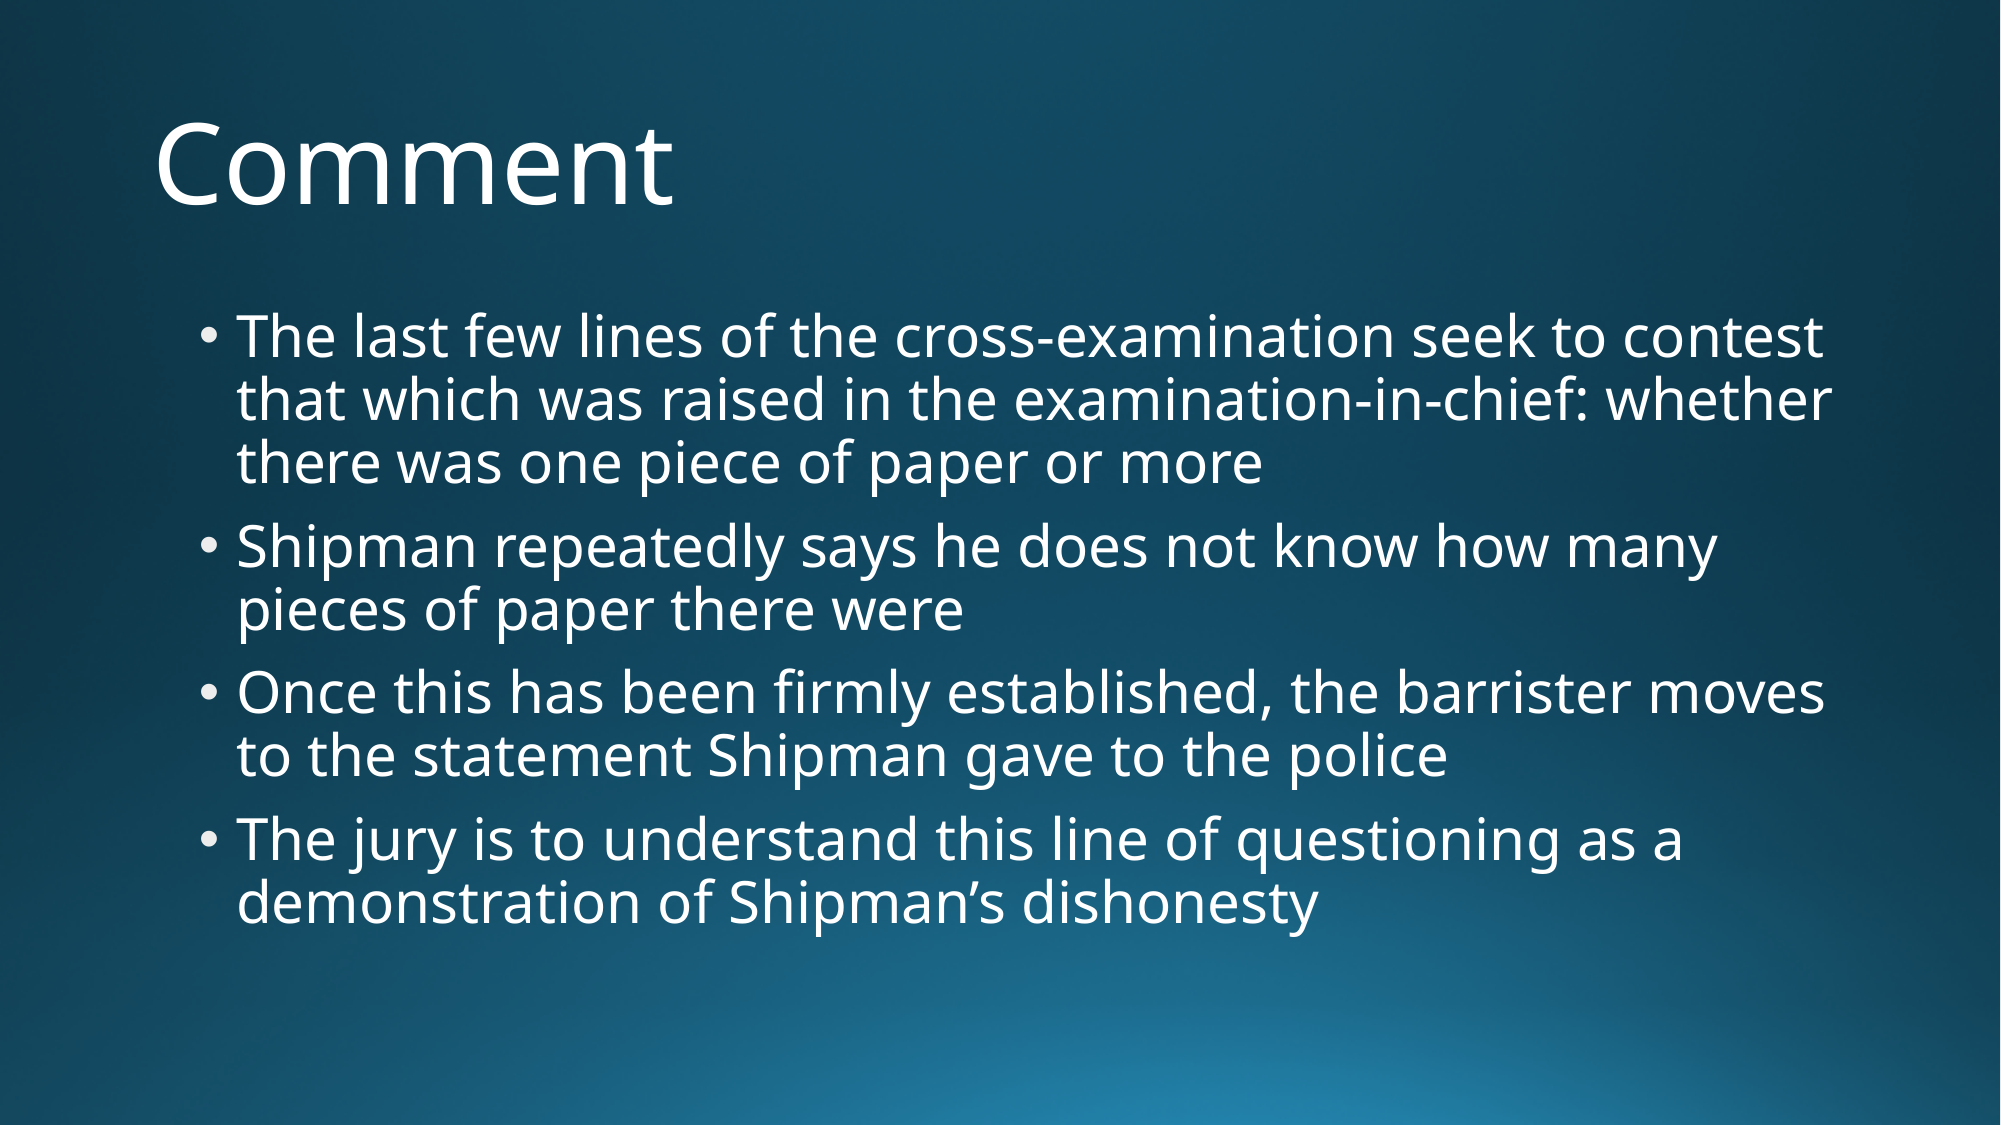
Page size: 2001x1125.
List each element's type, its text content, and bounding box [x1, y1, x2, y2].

title Comment [137, 59, 1863, 278]
list The last few lines of the cross-examination seek to contest that which was raised in the examination-in-chief: whether there was one piece of paper or more Shipman repeatedly says he does not know how many pieces of paper there were Once this has been firmly established, the barrister moves to the statement Shipman gave to the police The jury is to understand this line of questioning as a demonstration of Shipman’s dishonesty [183, 299, 1863, 1014]
picture [0, 0, 2001, 1125]
